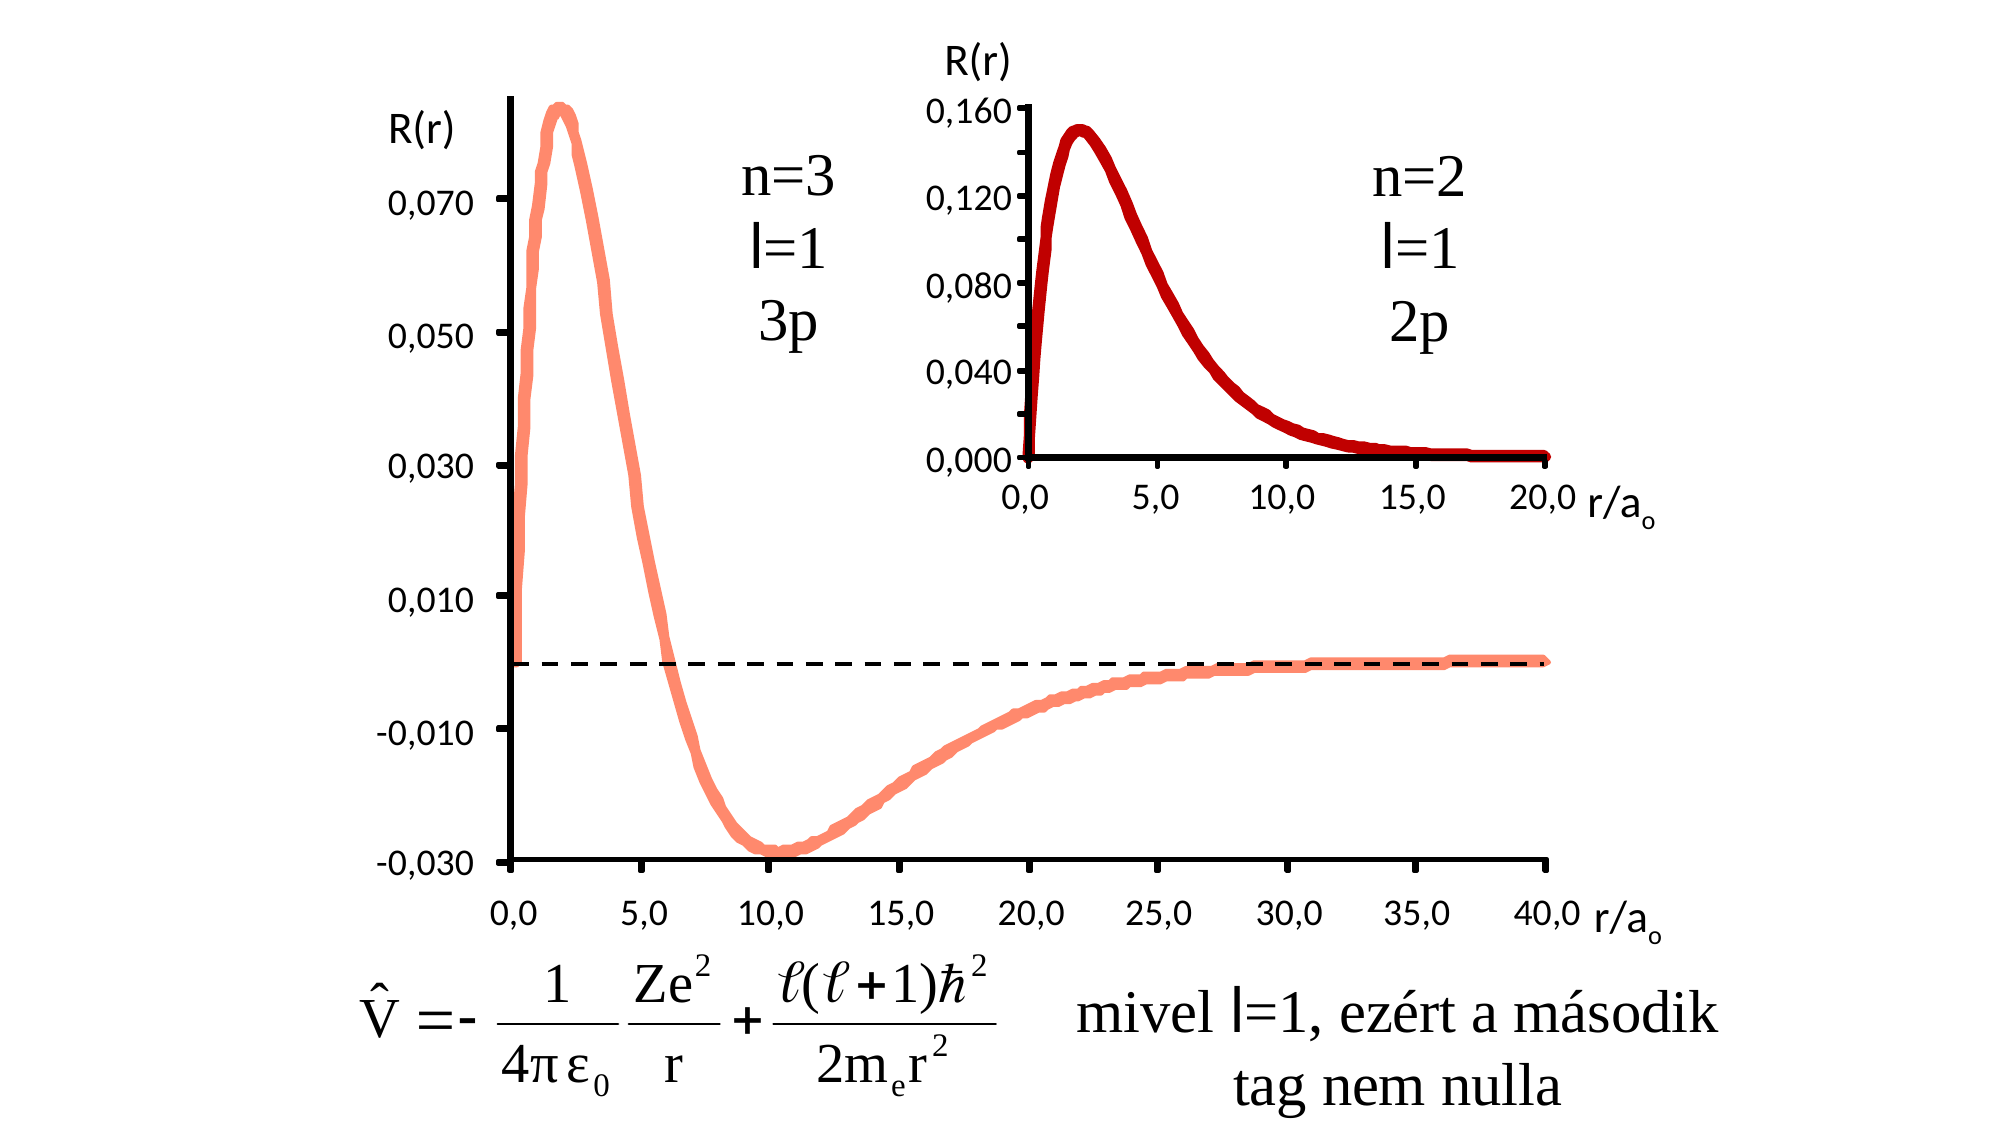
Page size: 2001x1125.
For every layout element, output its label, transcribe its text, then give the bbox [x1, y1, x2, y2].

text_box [925, 30, 1657, 528]
text_box mivel l=1, ezért a második tag nem nulla [1061, 964, 1734, 1125]
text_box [350, 938, 1010, 1109]
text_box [376, 98, 1664, 943]
